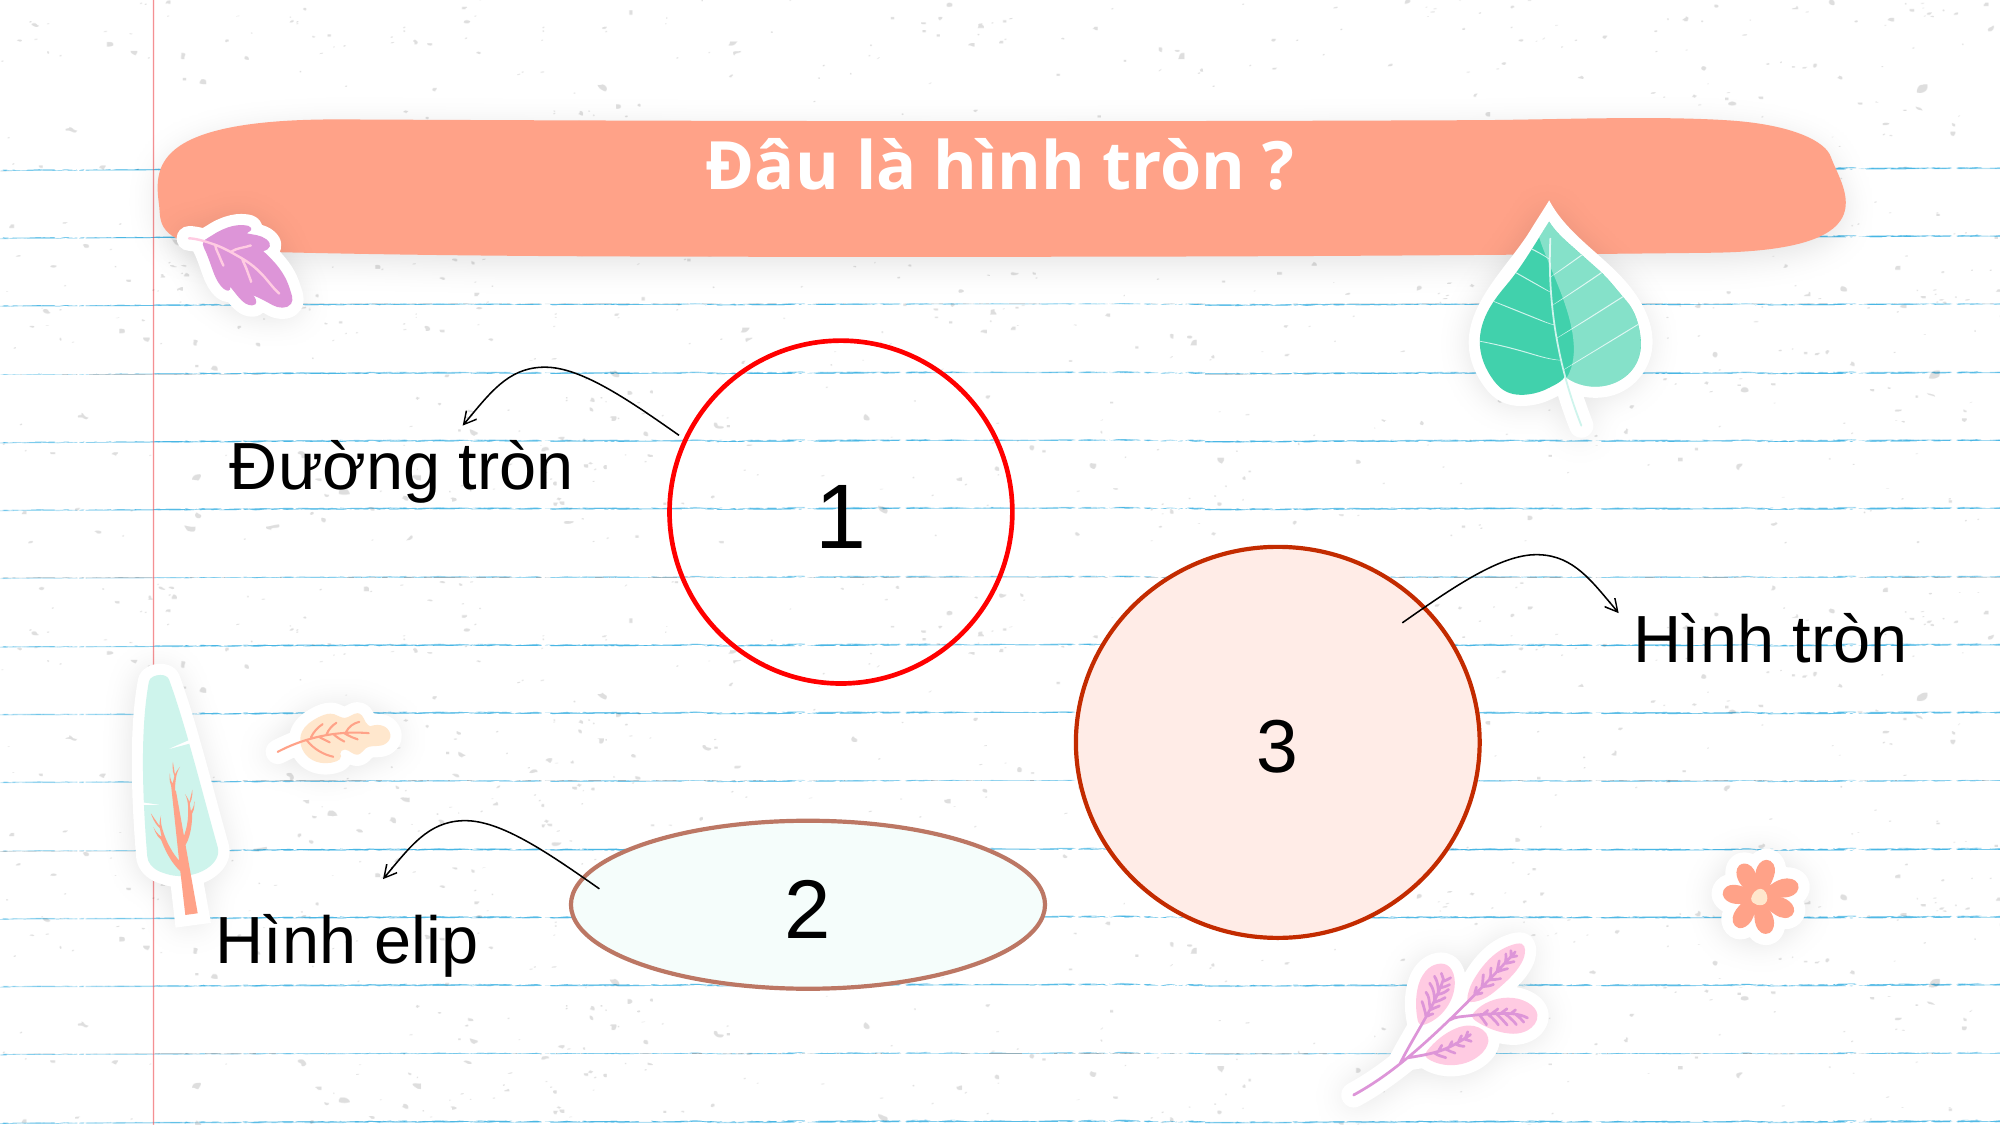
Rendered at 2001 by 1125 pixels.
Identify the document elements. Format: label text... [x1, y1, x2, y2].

title Đâu là hình tròn ? [157, 118, 1843, 241]
picture [0, 0, 2000, 1125]
text_box 2 [583, 818, 1048, 991]
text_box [264, 701, 403, 775]
text_box [1401, 553, 1618, 624]
text_box [383, 819, 600, 889]
text_box Đường tròn [214, 415, 768, 511]
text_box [1339, 932, 1550, 1108]
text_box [176, 213, 305, 320]
text_box Hình tròn [1618, 588, 2000, 684]
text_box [1459, 200, 1656, 438]
text_box 3 [1073, 544, 1482, 941]
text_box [131, 663, 231, 928]
text_box 1 [667, 338, 1015, 686]
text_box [1710, 848, 1811, 946]
text_box Hình elip [200, 889, 754, 985]
text_box [470, 366, 652, 415]
